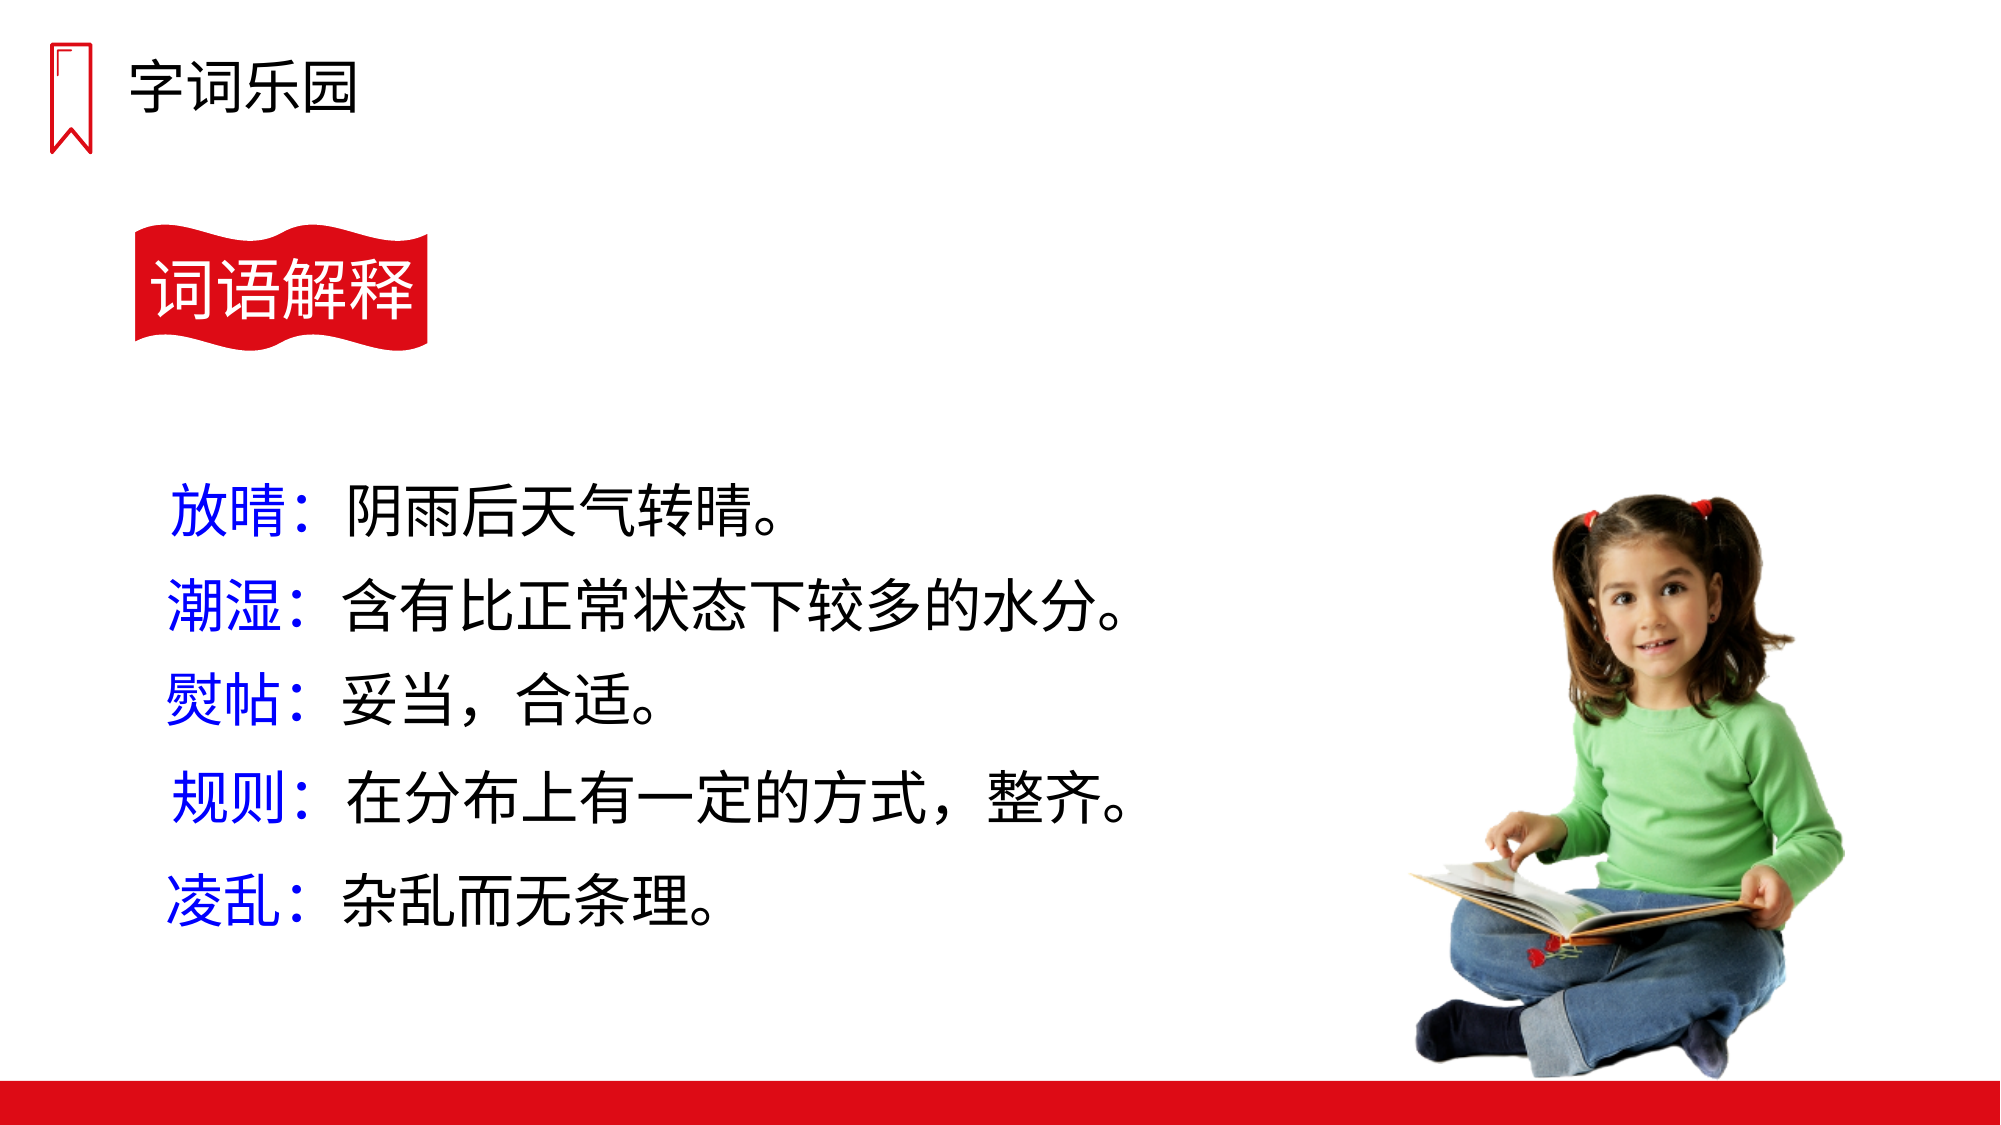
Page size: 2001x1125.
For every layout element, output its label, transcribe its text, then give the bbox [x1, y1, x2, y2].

text_box [0, 1080, 2000, 1125]
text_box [49, 42, 377, 155]
text_box 放晴：阴雨后天气转晴。 [155, 467, 827, 552]
text_box 熨帖：妥当，合适。 [151, 656, 705, 741]
text_box 规则：在分布上有一定的方式，整齐。 [156, 753, 1177, 839]
text_box 潮湿：含有比正常状态下较多的水分。 [151, 561, 1172, 647]
text_box 词语解释 [132, 221, 431, 354]
text_box 凌乱：杂乱而无条理。 [151, 856, 764, 942]
picture [1407, 493, 1845, 1081]
